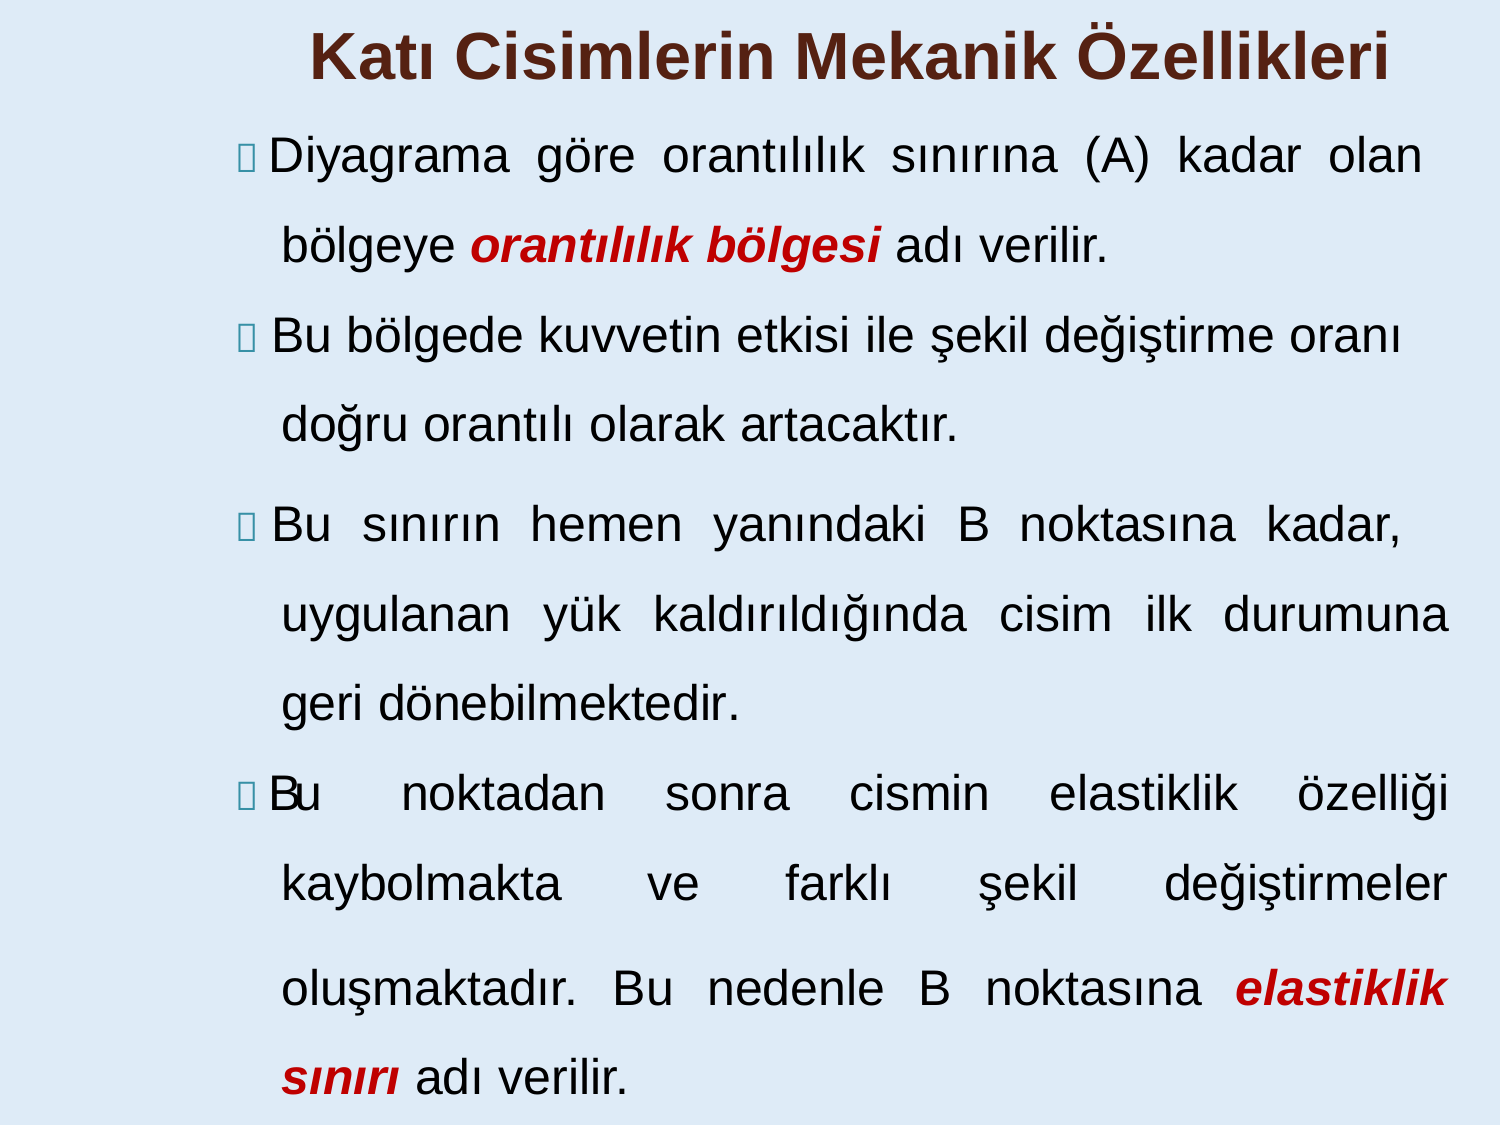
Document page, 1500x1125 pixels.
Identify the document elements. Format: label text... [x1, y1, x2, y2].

text_box  Bu noktadan sonra cismin elastiklik özelliği [235, 760, 1472, 821]
text_box Katı Cisimlerin Mekanik Özellikleri  Diyagrama göre orantılılık sınırına (A) kadar olan bölgeye orantılılık bölgesi adı verilir.  Bu bölgede kuvvetin etkisi ile şekil değiştirme oranı doğru orantılı olarak artacaktır.  Bu sınırın hemen yanındaki B noktasına kadar, uygulanan yük kaldırıldığında cisim ilk durumuna geri dönebilmektedir. [234, 12, 1467, 731]
text_box kaybolmakta ve farklı şekil değiştirmeler [281, 850, 1472, 911]
text_box oluşmaktadır. Bu nedenle B noktasına elastiklik sınırı adı verilir. [281, 925, 1467, 1105]
